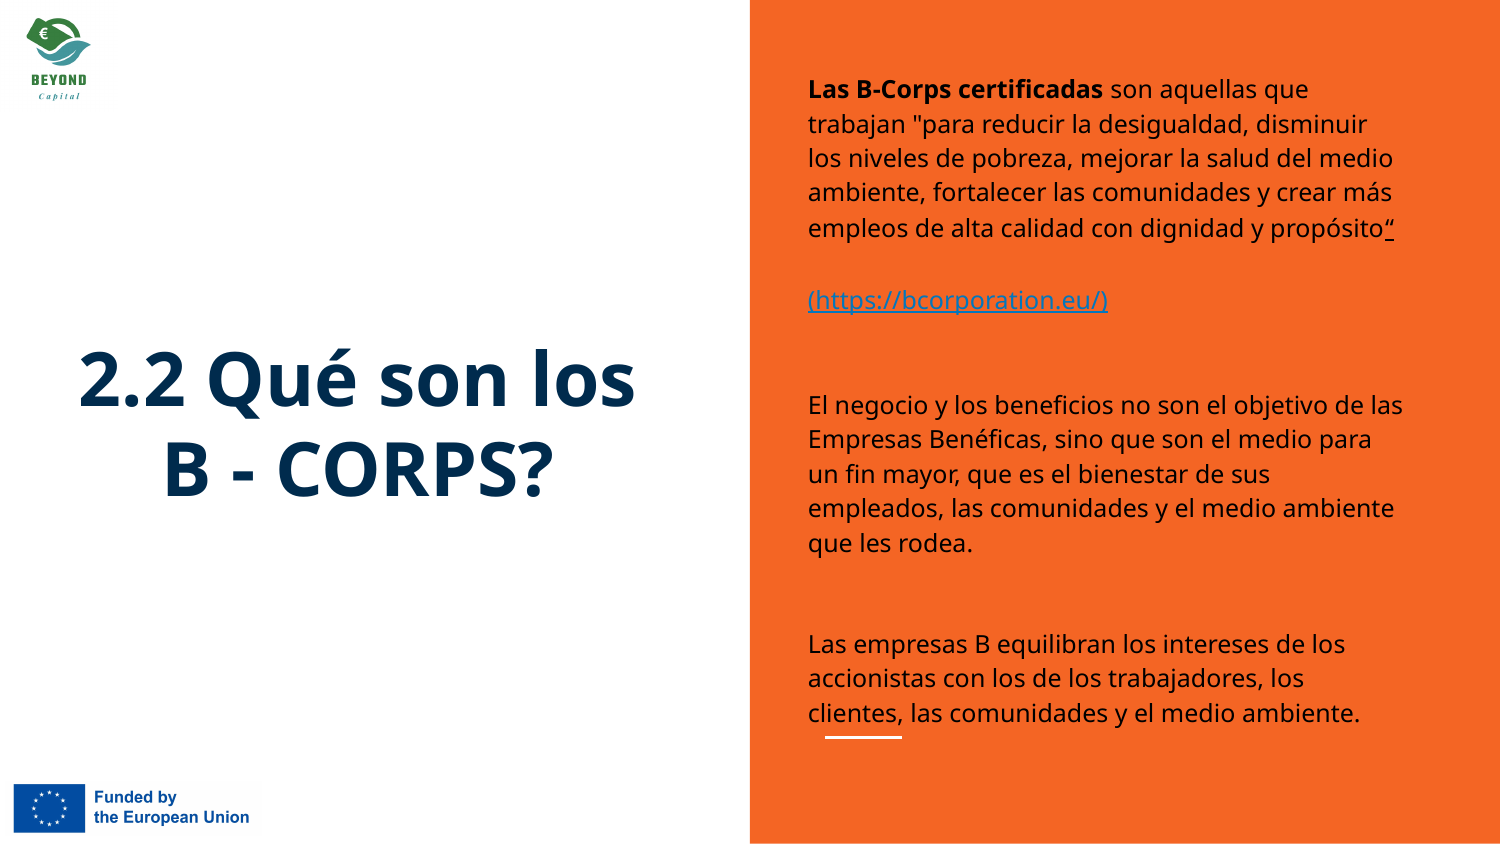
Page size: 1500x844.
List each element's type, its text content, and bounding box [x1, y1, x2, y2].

title 2.2 Qué son los B - CORPS? [43, 313, 673, 530]
picture [5, 781, 262, 836]
list Las B-Corps certificadas son aquellas que trabajan "para reducir la desigualdad, disminuir los niveles de pobreza, mejorar la salud del medio ambiente, fortalecer las comunidades y crear más empleos de alta calidad con dignidad y propósito“ (https://bcorporation.eu/) El negocio y los beneficios no son el objetivo de las Empresas Benéficas, sino que son el medio para un fin mayor, que es el bienestar de sus empleados, las comunidades y el medio ambiente que les rodea. Las empresas B equilibran los intereses de los accionistas con los de los trabajadores, los clientes, las comunidades y el medio ambiente. [792, 193, 1423, 604]
picture [0, 0, 119, 112]
